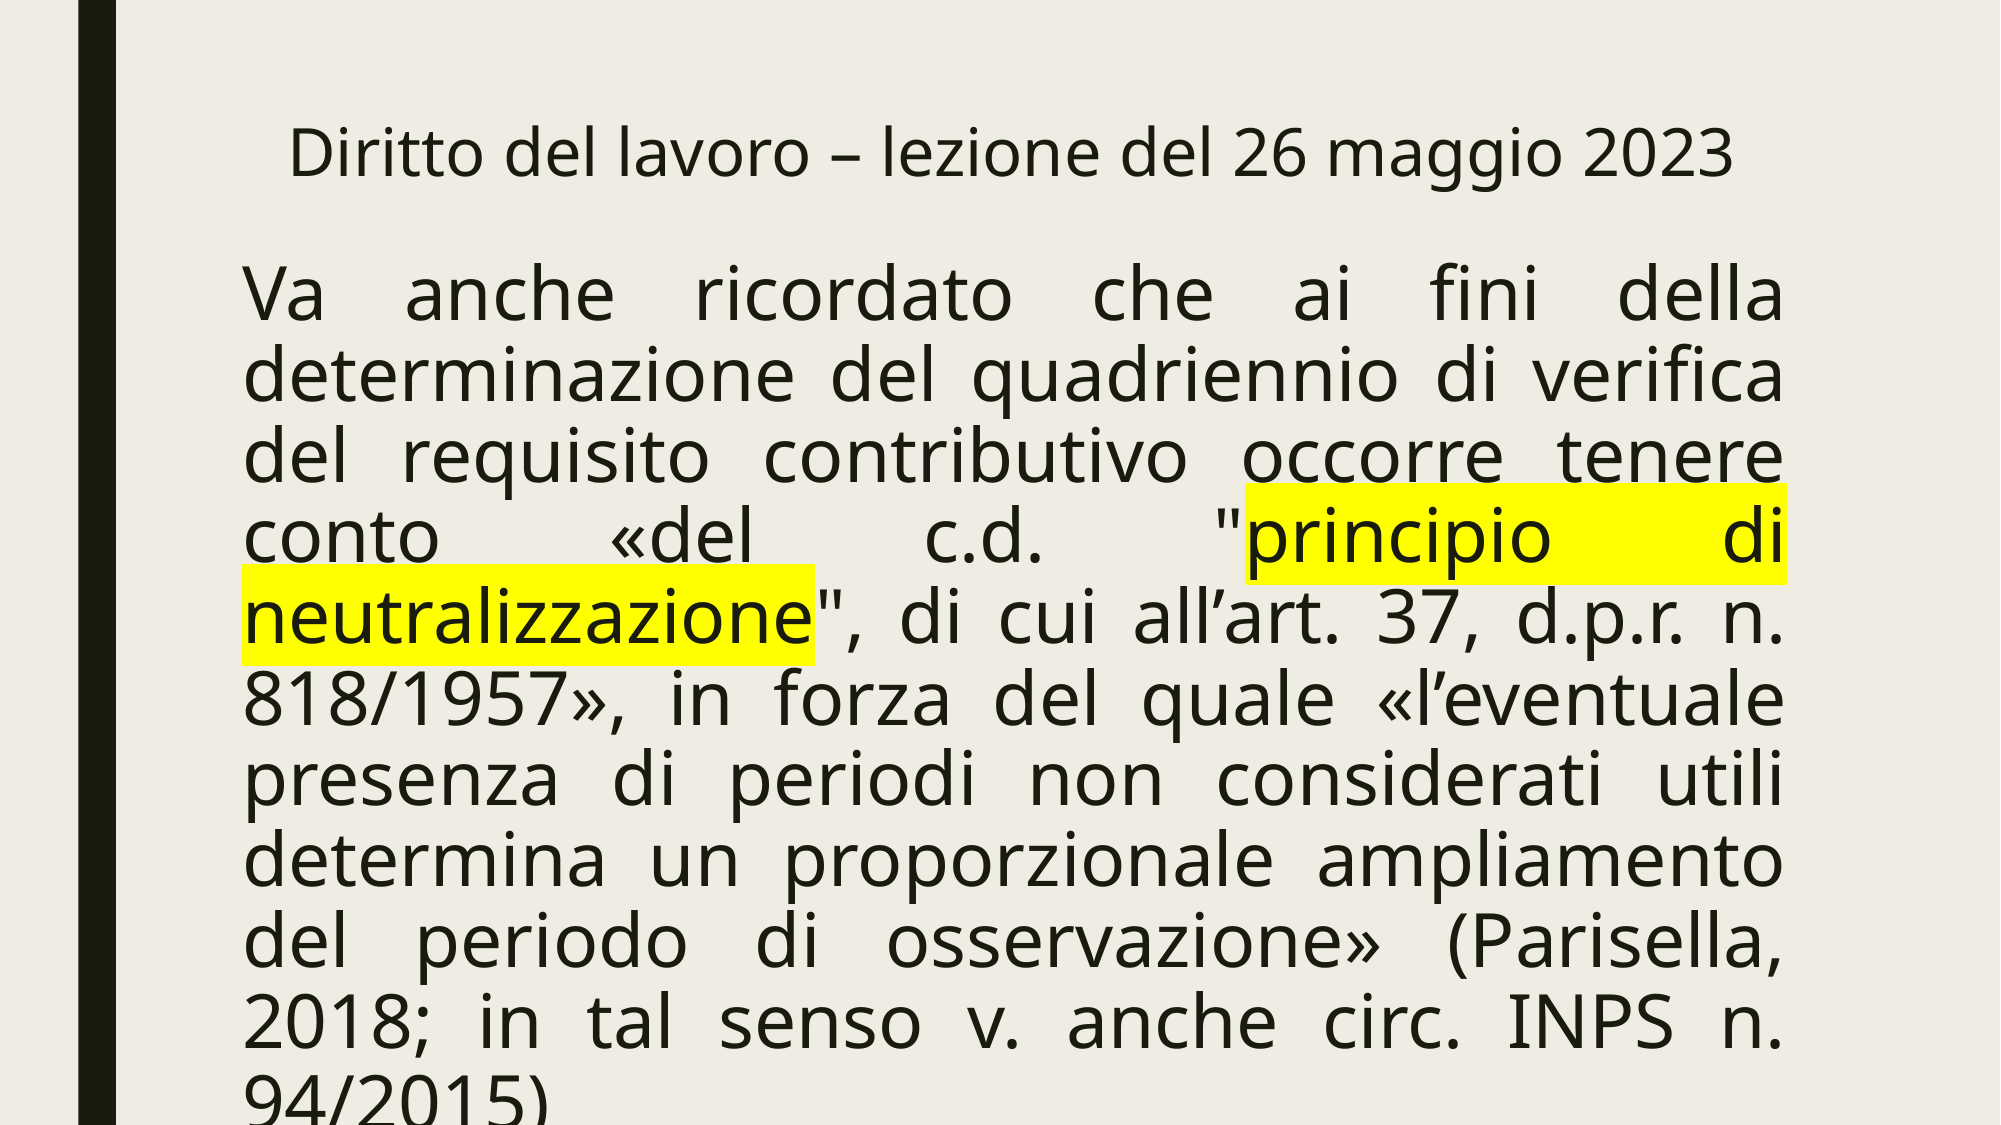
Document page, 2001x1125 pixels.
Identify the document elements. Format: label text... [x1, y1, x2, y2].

list Va anche ricordato che ai fini della determinazione del quadriennio di verifica del requisito contributivo occorre tenere conto «del c.d. "principio di neutralizzazione", di cui all’art. 37, d.p.r. n. 818/1957», in forza del quale «l’eventuale presenza di periodi non considerati utili determina un proporzionale ampliamento del periodo di osservazione» (Parisella, 2018; in tal senso v. anche circ. INPS n. 94/2015) [227, 247, 1803, 1015]
title Diritto del lavoro – lezione del 26 maggio 2023 [225, 112, 1800, 246]
